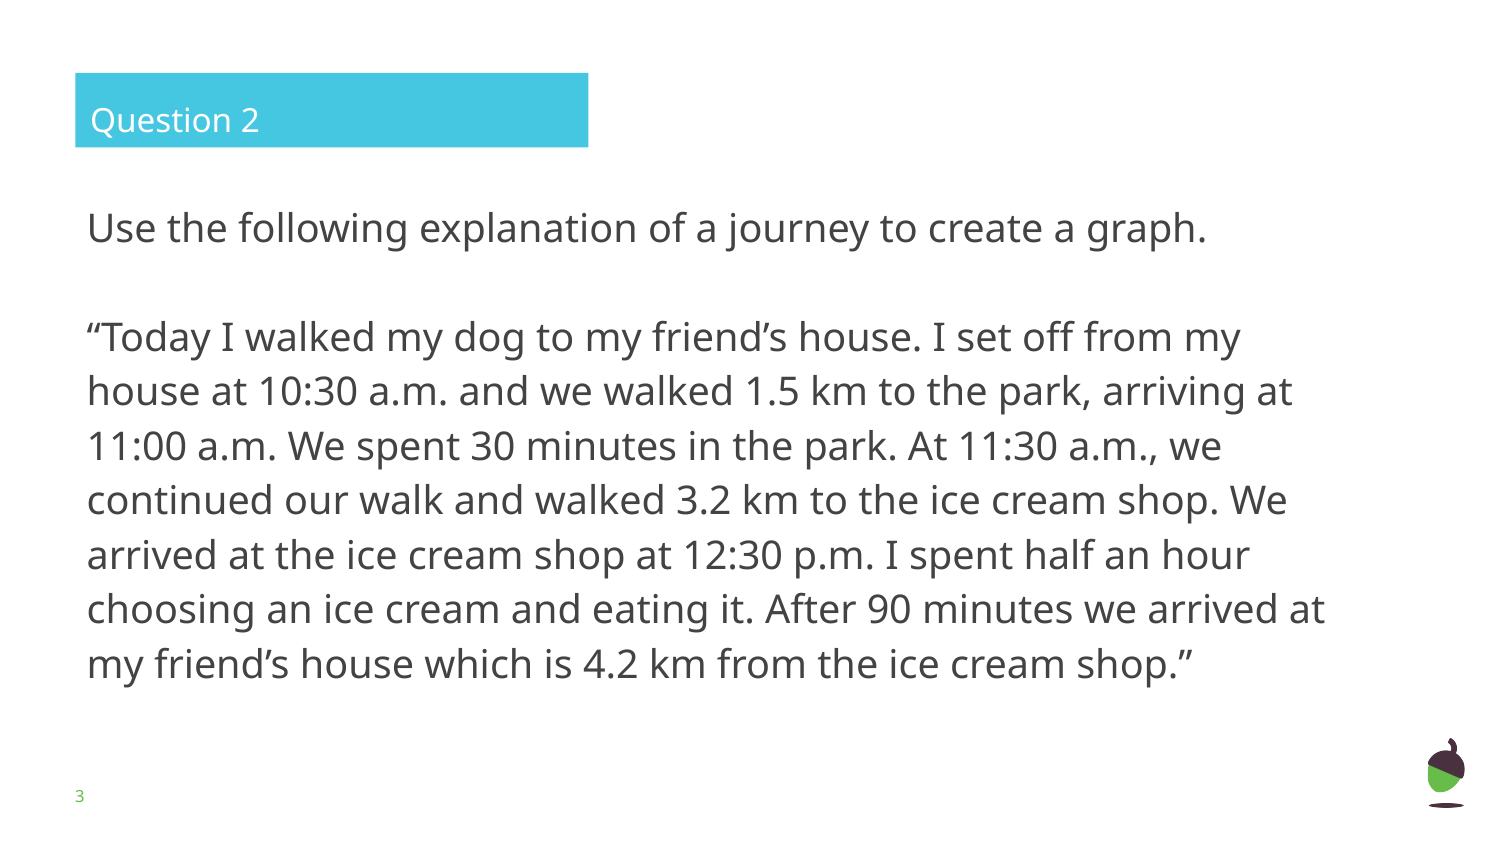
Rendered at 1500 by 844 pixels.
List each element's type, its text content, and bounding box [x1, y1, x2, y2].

subtitle Question 2 [75, 72, 589, 148]
text_box Use the following explanation of a journey to create a graph. “Today I walked my dog to my friend’s house. I set off from my house at 10:30 a.m. and we walked 1.5 km to the park, arriving at 11:00 a.m. We spent 30 minutes in the park. At 11:30 a.m., we continued our walk and walked 3.2 km to the ice cream shop. We arrived at the ice cream shop at 12:30 p.m. I spent half an hour choosing an ice cream and eating it. After 90 minutes we arrived at my friend’s house which is 4.2 km from the ice cream shop.” [71, 180, 1375, 776]
slide_number ‹#› [75, 786, 194, 816]
picture [1427, 738, 1465, 808]
